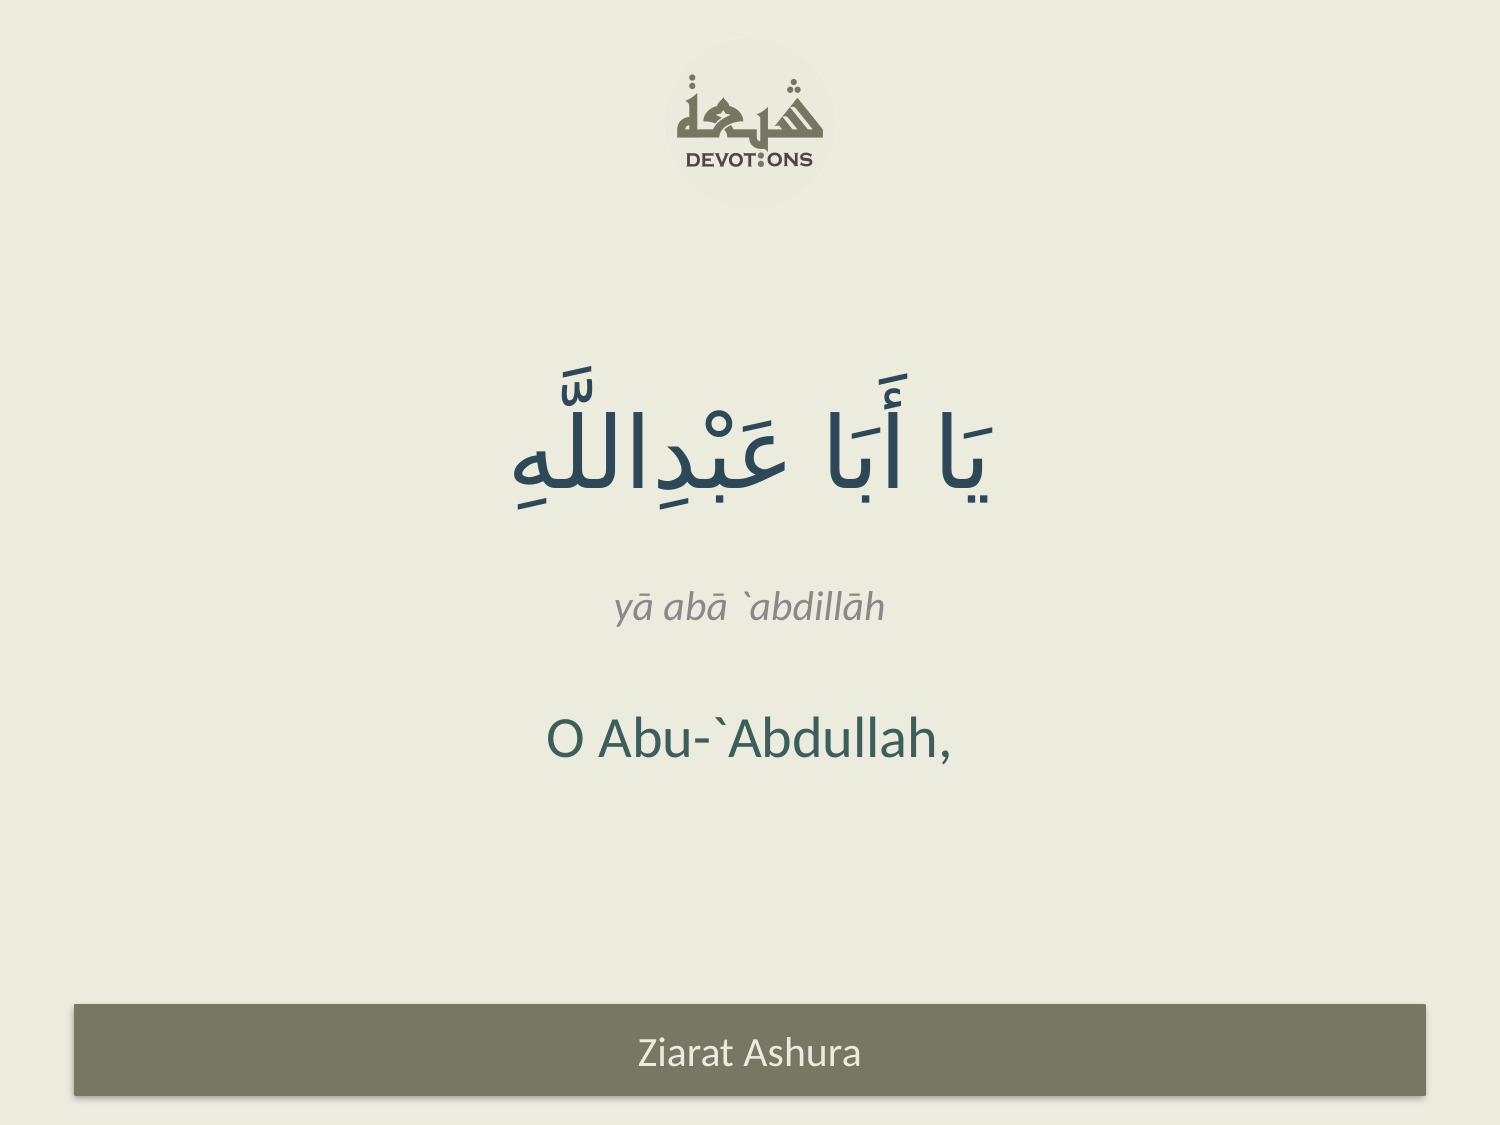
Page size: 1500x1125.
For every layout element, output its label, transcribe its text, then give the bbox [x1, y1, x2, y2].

picture [656, 29, 844, 218]
text_box Ziarat Ashura [623, 1017, 877, 1083]
text_box [74, 1004, 1426, 1096]
text_box يَا أَبَا عَبْدِاللَّهِ yā abā `abdillāh O Abu-`Abdullah, [74, 381, 1425, 776]
